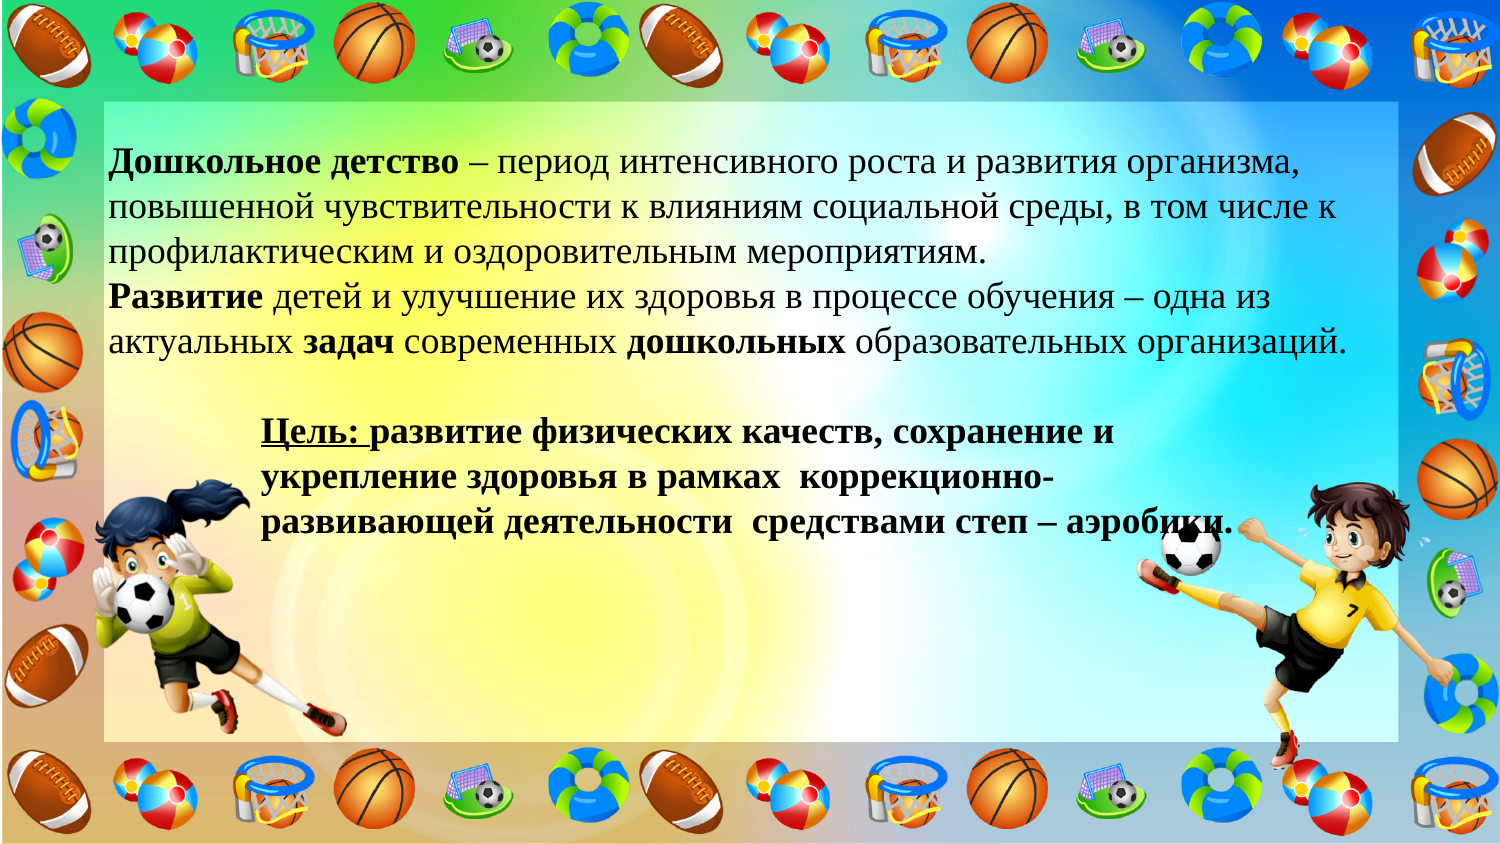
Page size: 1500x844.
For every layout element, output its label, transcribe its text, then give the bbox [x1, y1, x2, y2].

picture [1419, 339, 1490, 420]
text_box Цель: развитие физических качеств, сохранение и укрепление здоровья в рамках коррекционно-развивающей деятельности средствами степ – аэробики. [246, 398, 1254, 549]
text_box Дошкольное детство – период интенсивного роста и развития организма, повышенной чувствительности к влияниям социальной среды, в том числе к профилактическим и оздоровительным мероприятиям. Развитие детей и улучшение их здоровья в процессе обучения – одна из актуальных задач современных дошкольных образовательных организаций. [93, 128, 1383, 414]
picture [0, 0, 1500, 844]
